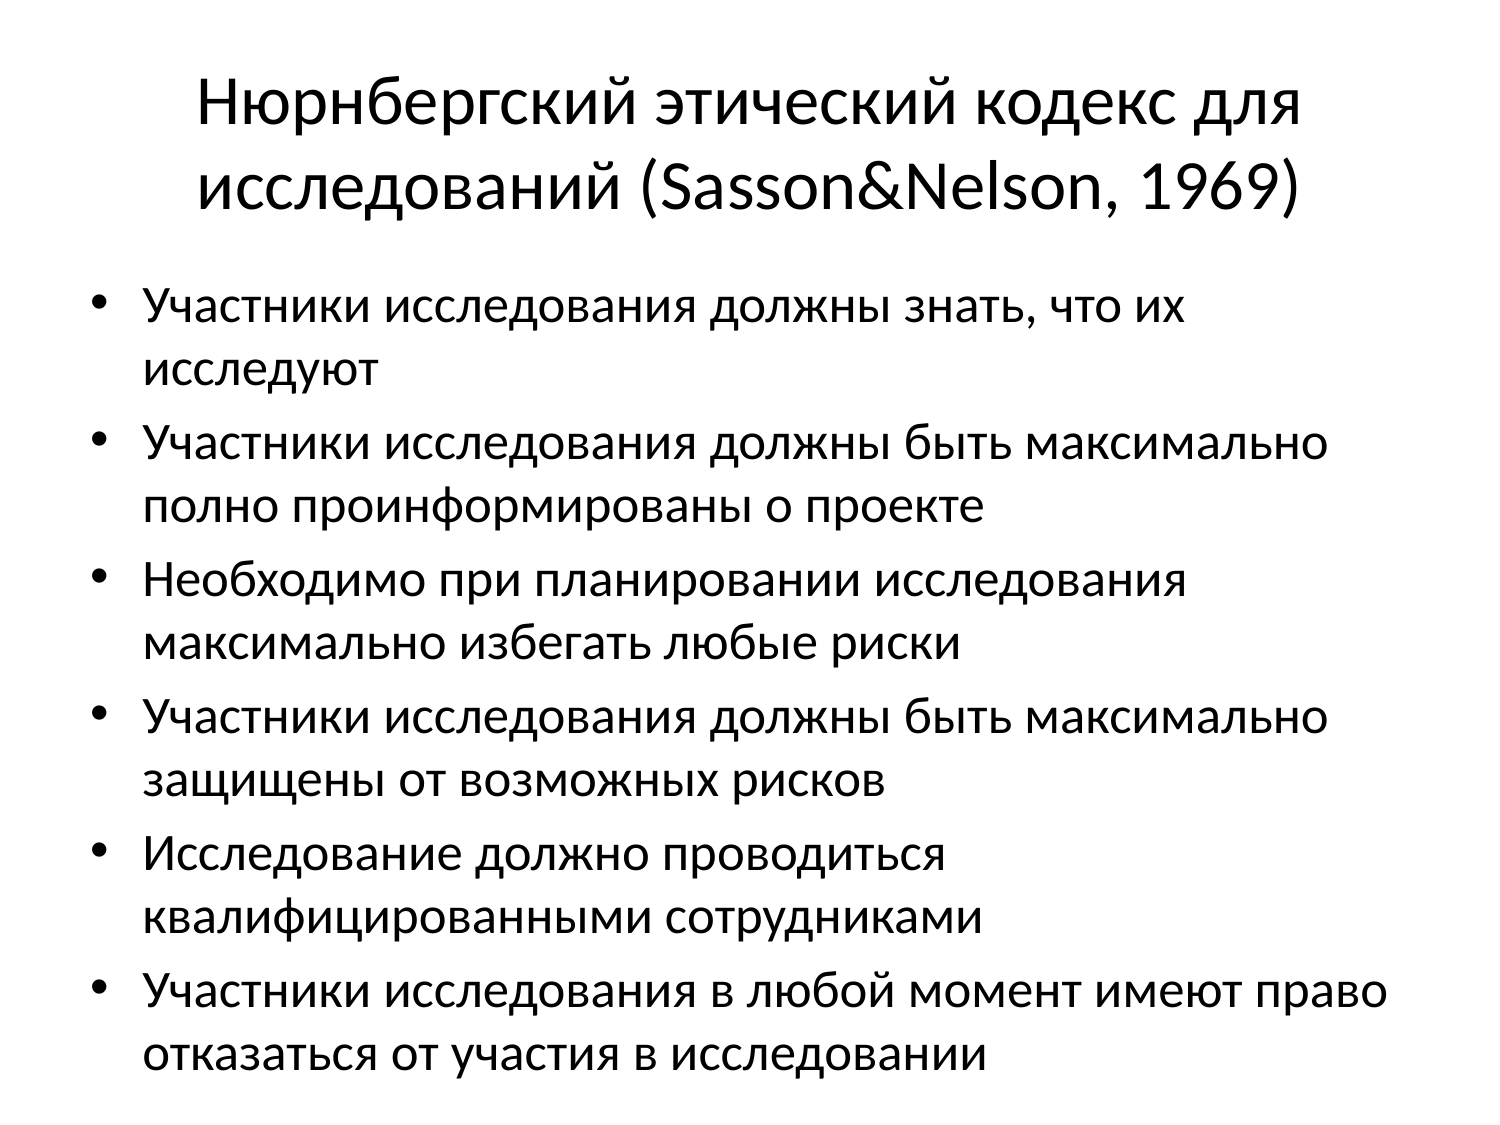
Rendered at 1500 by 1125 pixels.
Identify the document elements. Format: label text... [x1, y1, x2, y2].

title Нюрнбергский этический кодекс для исследований (Sasson&Nelson, 1969) [75, 45, 1425, 233]
list Участники исследования должны знать, что их исследуют Участники исследования должны быть максимально полно проинформированы о проекте Необходимо при планировании исследования максимально избегать любые риски Участники исследования должны быть максимально защищены от возможных рисков Исследование должно проводиться квалифицированными сотрудниками Участники исследования в любой момент имеют право отказаться от участия в исследовании [75, 262, 1425, 1094]
